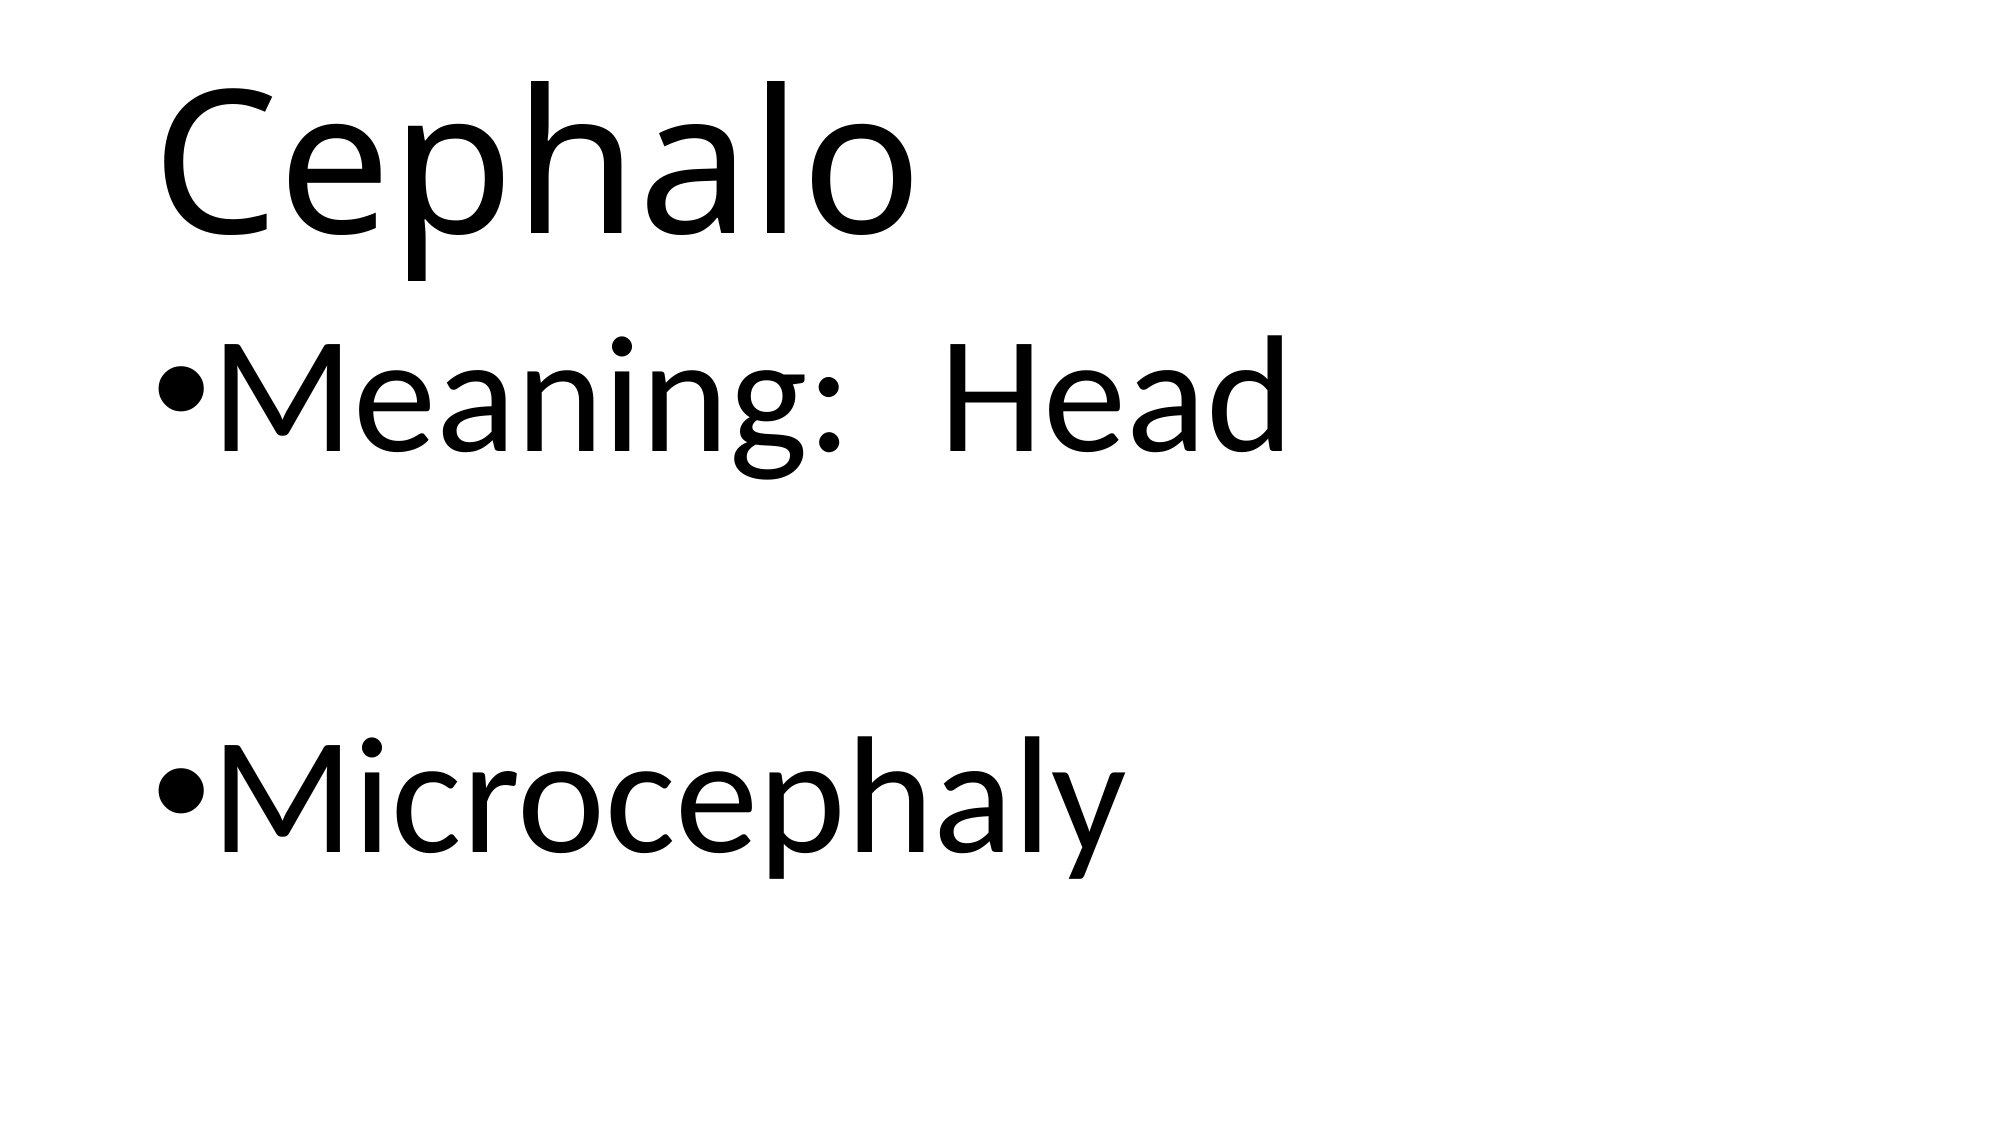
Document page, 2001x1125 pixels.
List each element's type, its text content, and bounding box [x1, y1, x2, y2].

title Cephalo [137, 59, 1863, 278]
list Meaning: Head Microcephaly [137, 299, 1863, 1014]
